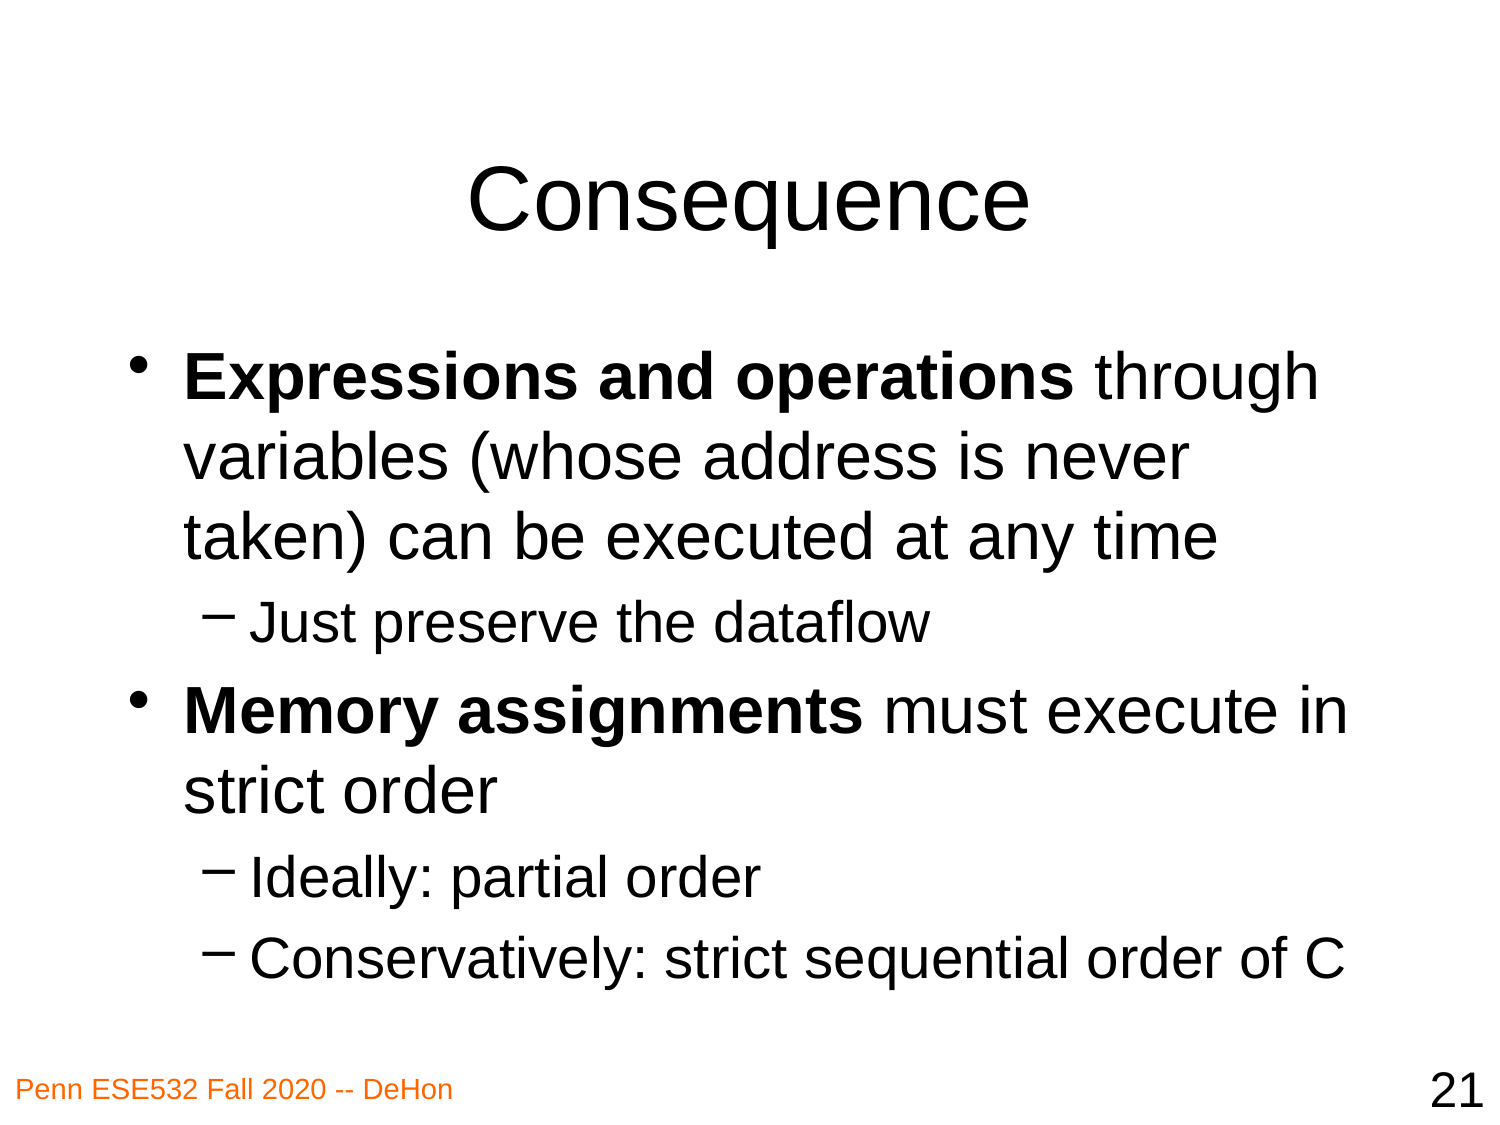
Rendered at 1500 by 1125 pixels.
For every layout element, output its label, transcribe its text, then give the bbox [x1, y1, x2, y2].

slide_number 21 [1187, 1049, 1500, 1125]
title Consequence [112, 99, 1388, 288]
list Expressions and operations through variables (whose address is never taken) can be executed at any time Just preserve the dataflow Memory assignments must execute in strict order Ideally: partial order Conservatively: strict sequential order of C [112, 324, 1388, 1063]
slide_number Penn ESE532 Fall 2020 -- DeHon [0, 1062, 576, 1125]
